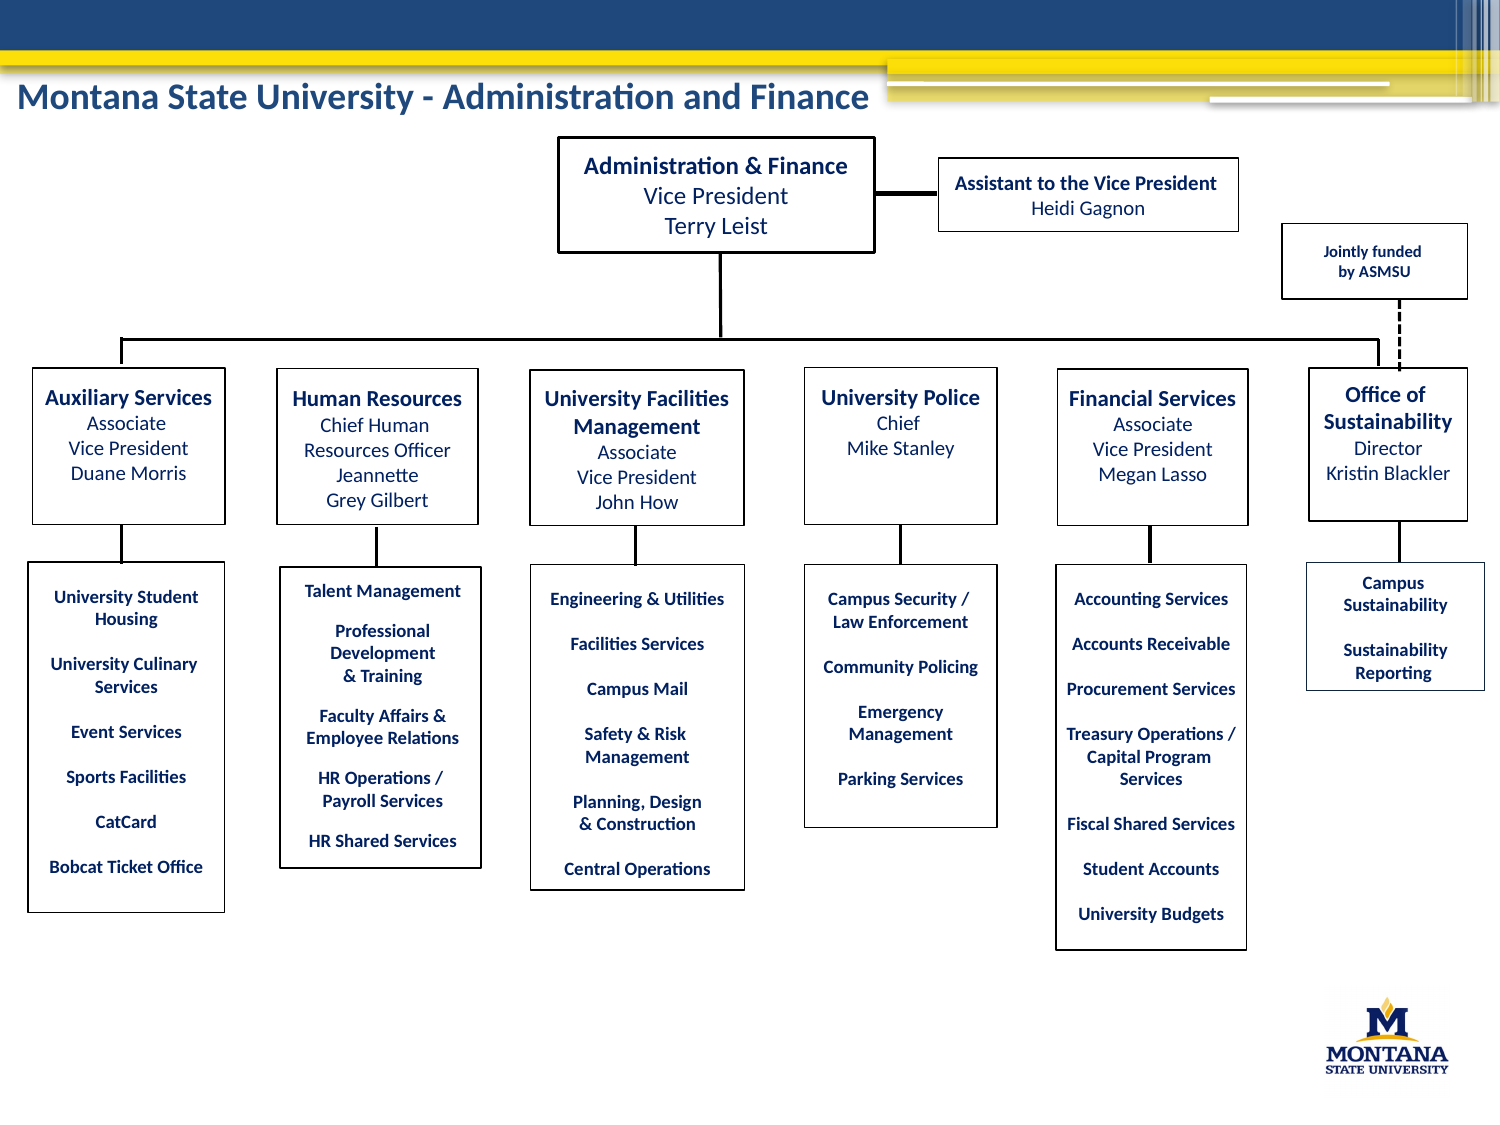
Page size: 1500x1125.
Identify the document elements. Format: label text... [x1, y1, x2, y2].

text_box Assistant to the Vice President Heidi Gagnon [938, 157, 1239, 232]
text_box Financial Services Associate Vice President Megan Lasso [1057, 368, 1249, 526]
text_box Montana State University - Administration and Finance [0, 64, 925, 125]
text_box University Student Housing University Culinary Services Event Services Sports Facilities CatCard Bobcat Ticket Office [28, 561, 225, 913]
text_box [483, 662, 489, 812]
text_box Campus Security / Law Enforcement Community Policing Emergency Management Parking Services [804, 564, 998, 828]
text_box University Facilities Management Associate Vice President John How [529, 369, 745, 526]
text_box Human Resources Chief Human Resources Officer Jeannette Grey Gilbert [277, 368, 478, 525]
text_box Office of Sustainability Director Kristin Blackler [1309, 368, 1468, 521]
text_box [279, 565, 483, 869]
text_box Auxiliary Services Associate Vice President Duane Morris [32, 368, 226, 525]
picture [1324, 985, 1450, 1098]
text_box Campus Sustainability Sustainability Reporting [1306, 562, 1485, 691]
text_box University Police Chief Mike Stanley [804, 367, 998, 525]
text_box Accounting Services Accounts Receivable Procurement Services Treasury Operations / Capital Program Services Fiscal Shared Services Student Accounts University Budgets [1055, 564, 1247, 950]
text_box Engineering & Utilities Facilities Services Campus Mail Safety & Risk Management Planning, Design & Construction Central Operations [530, 564, 745, 890]
text_box Jointly funded by ASMSU [1282, 223, 1468, 300]
text_box Administration & Finance Vice President Terry Leist [558, 137, 875, 253]
